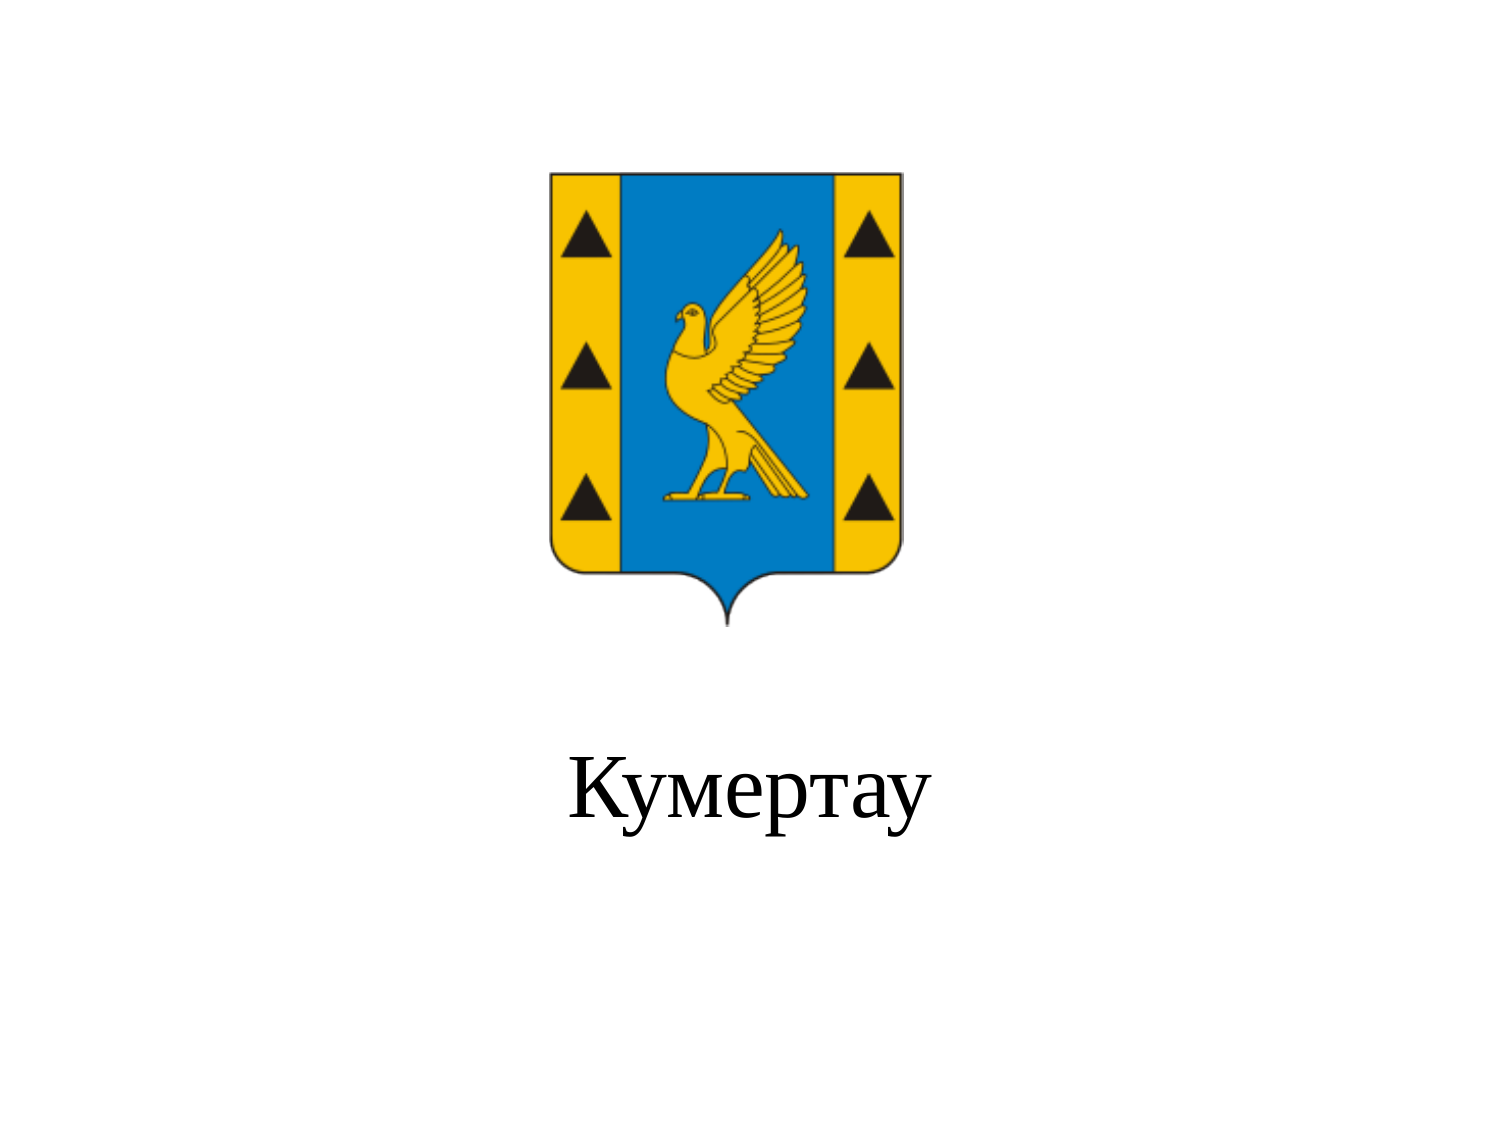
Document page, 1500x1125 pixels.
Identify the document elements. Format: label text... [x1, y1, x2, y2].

title Кумертау [75, 656, 1425, 905]
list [548, 172, 904, 628]
